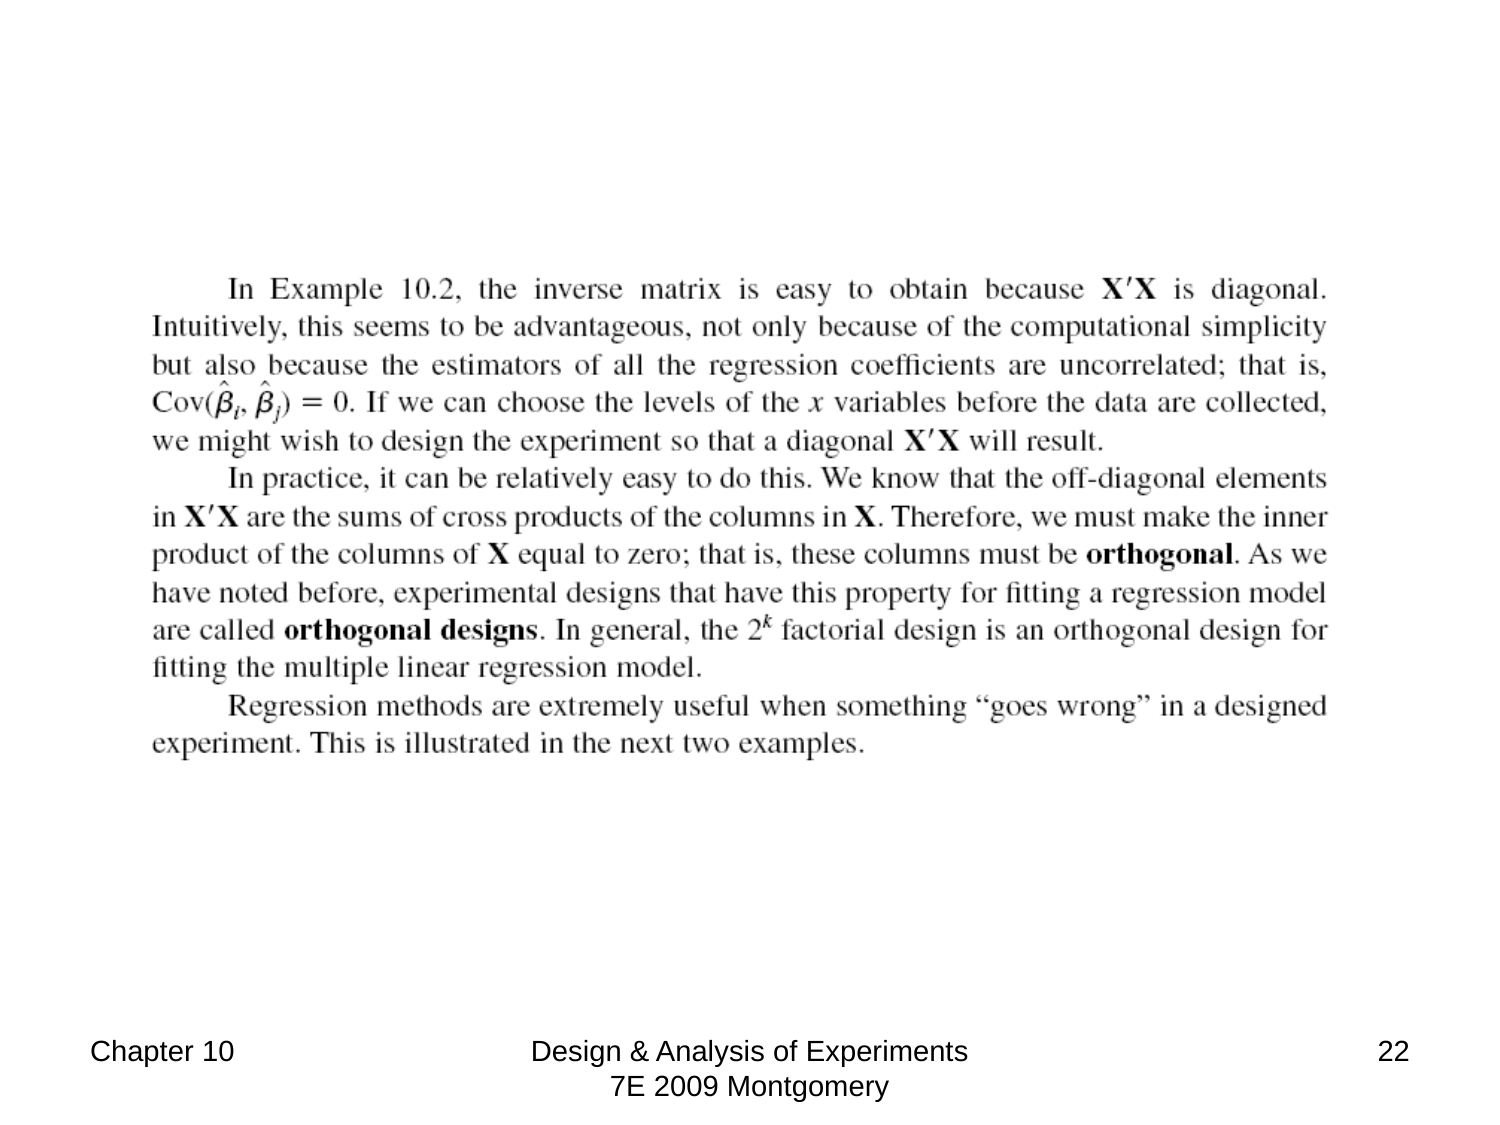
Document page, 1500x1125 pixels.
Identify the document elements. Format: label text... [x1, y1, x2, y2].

slide_number 22 [1074, 1024, 1426, 1103]
slide_number Chapter 10 [74, 1024, 426, 1103]
footer Design & Analysis of Experiments 7E 2009 Montgomery [512, 1024, 988, 1103]
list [74, 238, 1426, 822]
